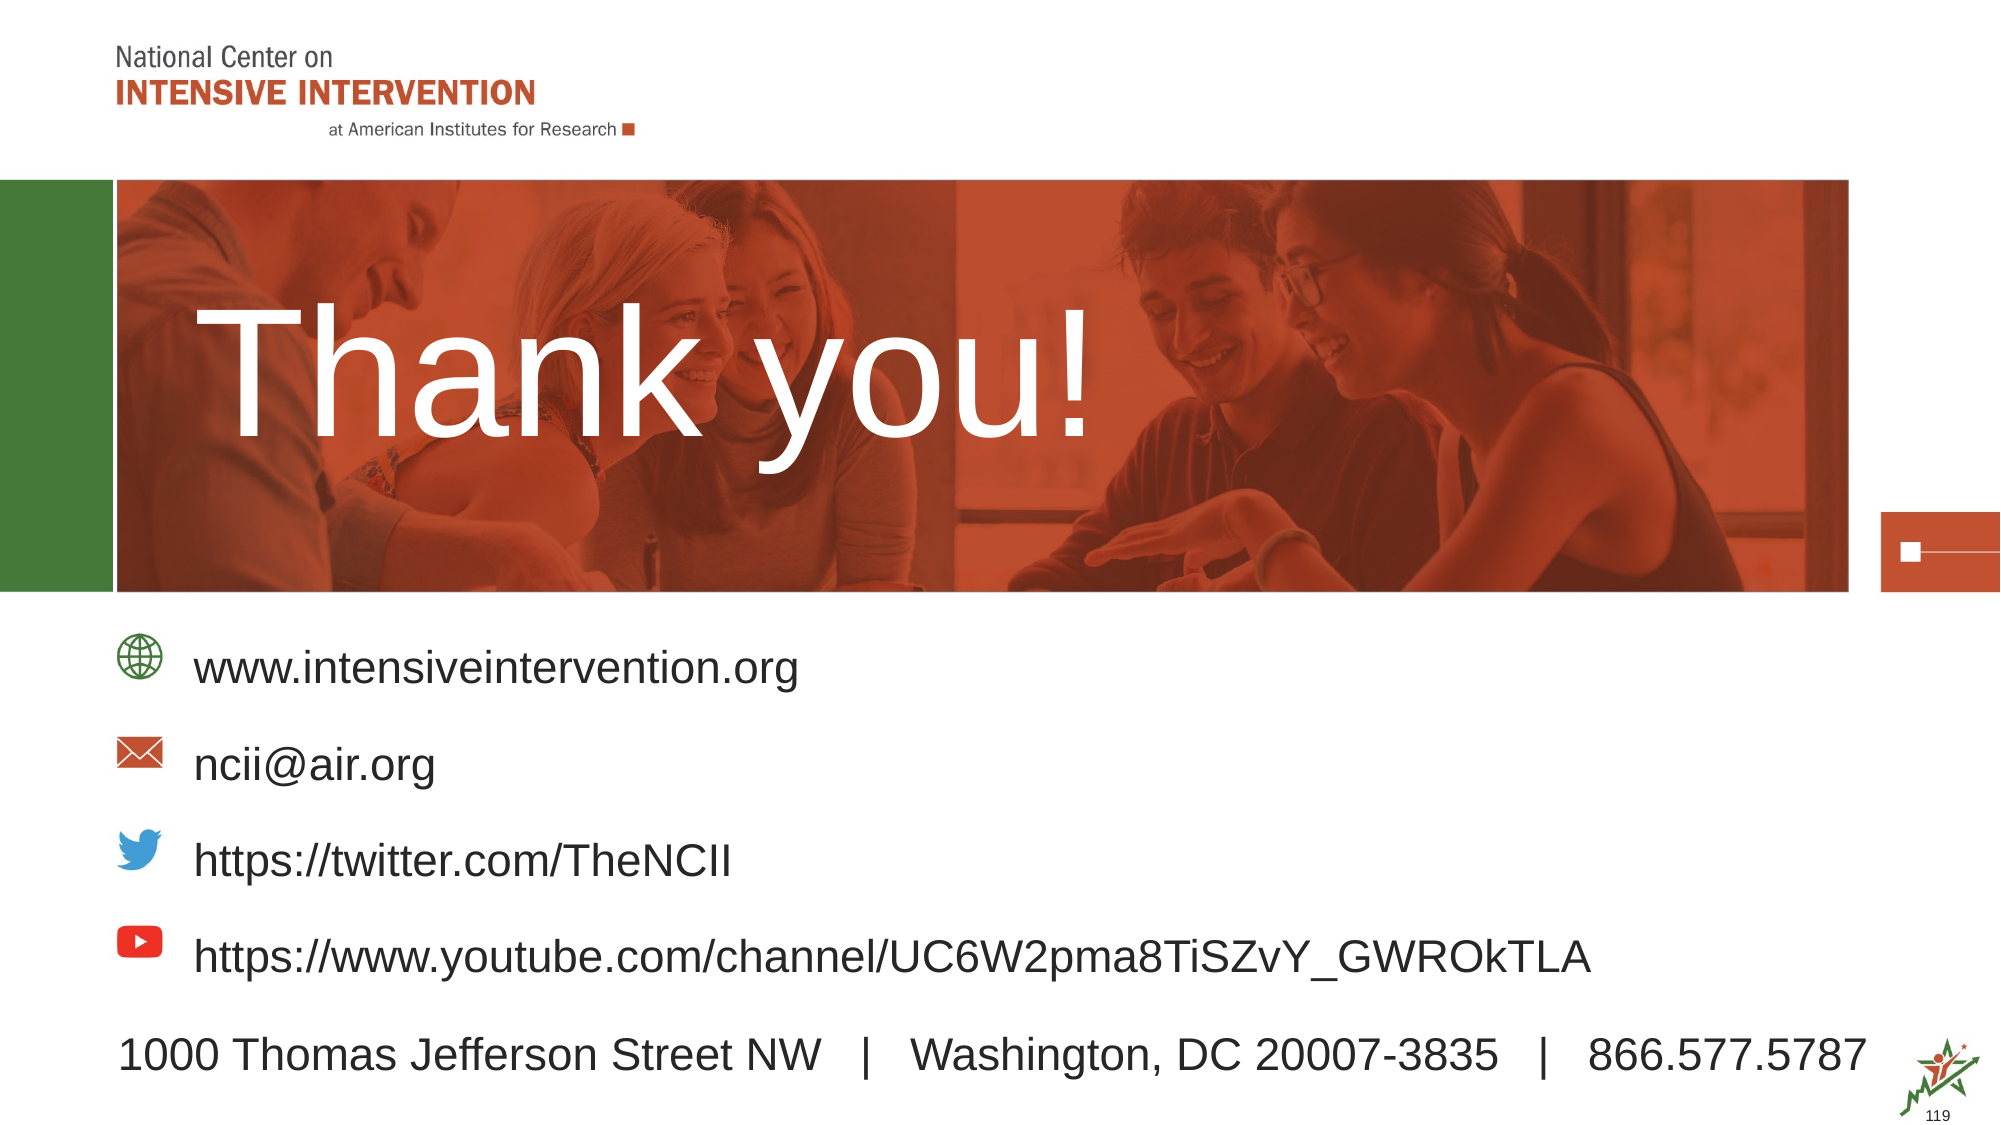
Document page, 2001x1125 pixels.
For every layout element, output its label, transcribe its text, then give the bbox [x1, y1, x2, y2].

slide_number 119 [1924, 1106, 1951, 1125]
title Thank you! [178, 245, 1509, 481]
picture [0, 0, 2000, 1125]
